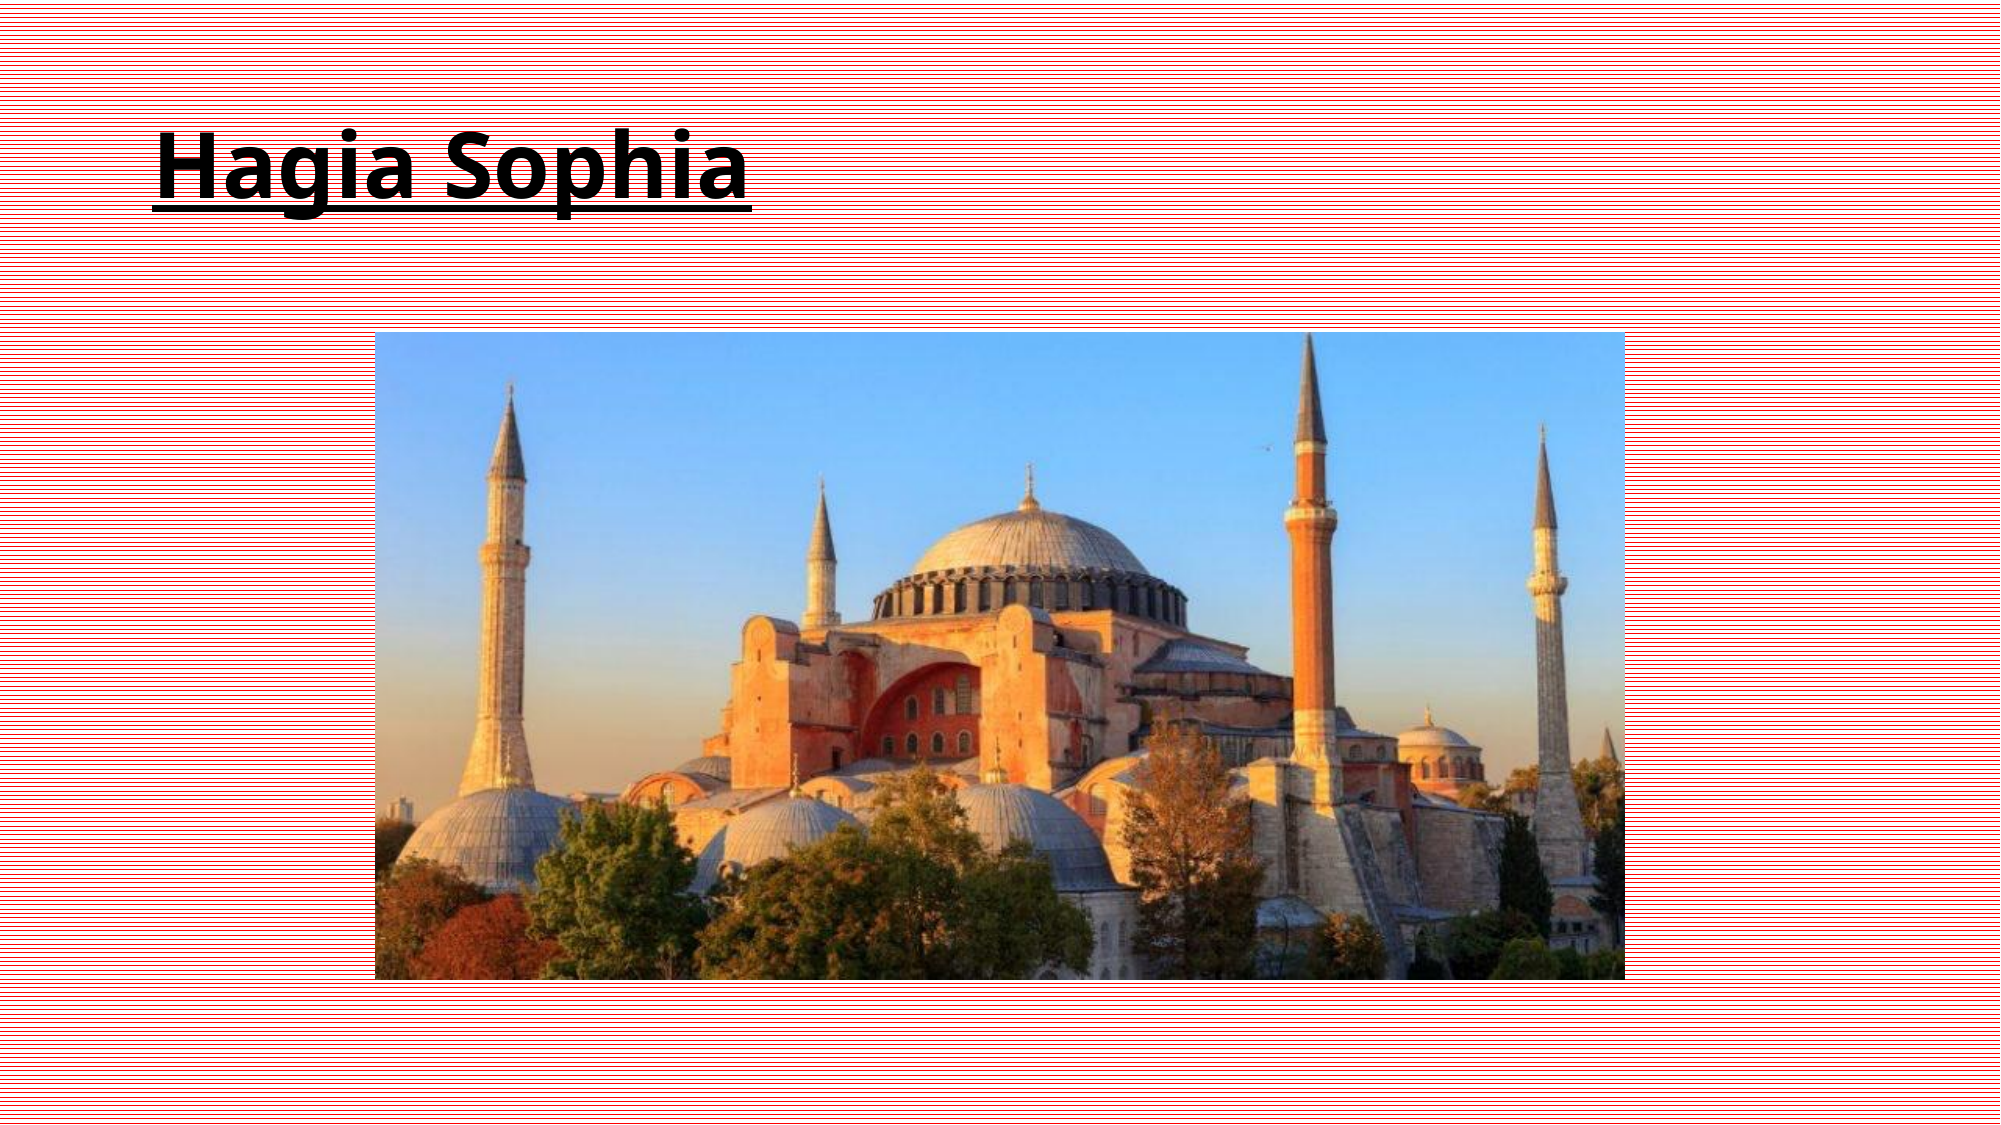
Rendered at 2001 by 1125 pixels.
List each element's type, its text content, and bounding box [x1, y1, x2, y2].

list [374, 332, 1625, 980]
title Hagia Sophia [137, 59, 1863, 278]
